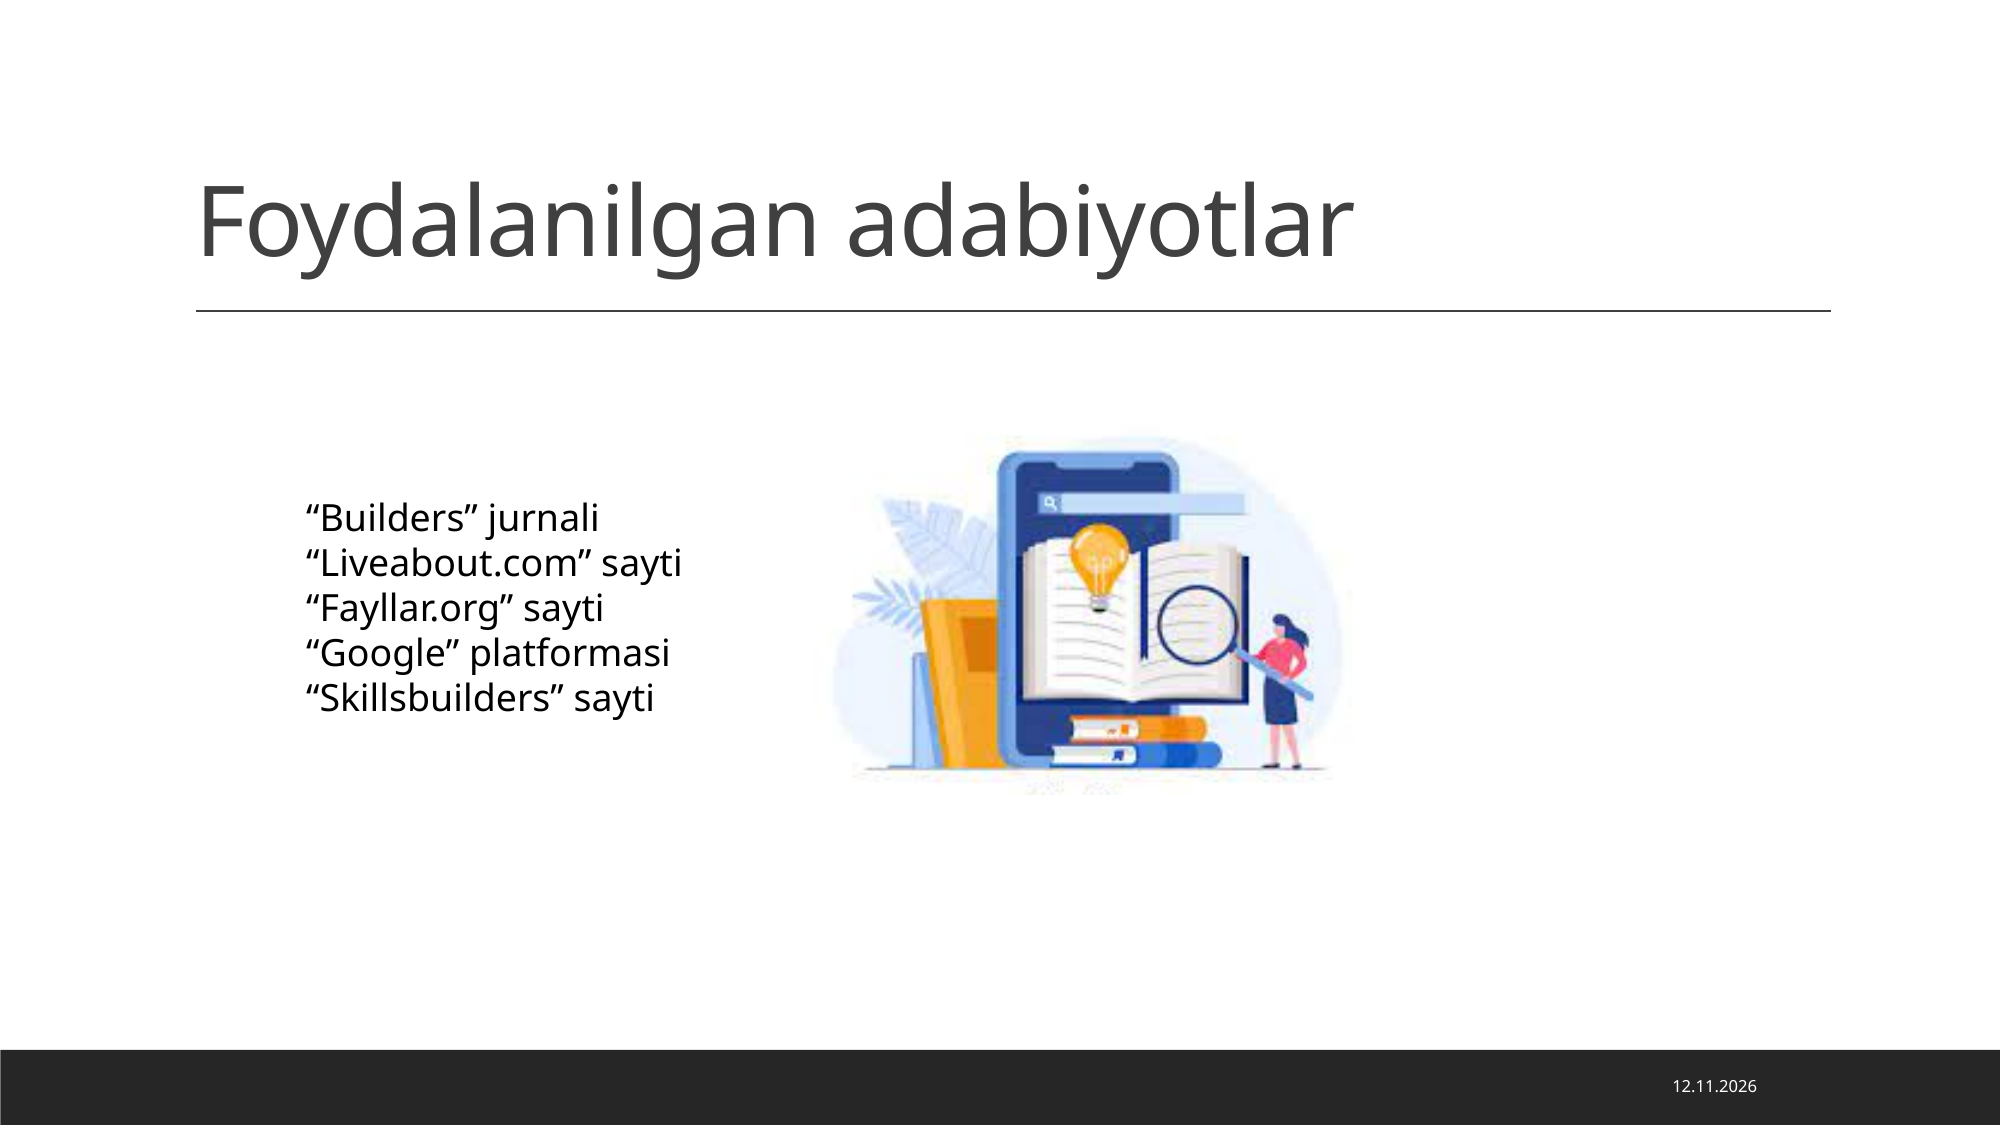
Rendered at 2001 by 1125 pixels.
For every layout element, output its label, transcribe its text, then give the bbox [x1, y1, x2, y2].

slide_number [1348, 1057, 1773, 1118]
text_box “Builders” jurnali “Liveabout.com” sayti “Fayllar.org” sayti “Google” platformasi “Skillsbuilders” sayti [291, 486, 806, 727]
picture [809, 419, 1361, 796]
title Foydalanilgan adabiyotlar [180, 47, 1830, 285]
